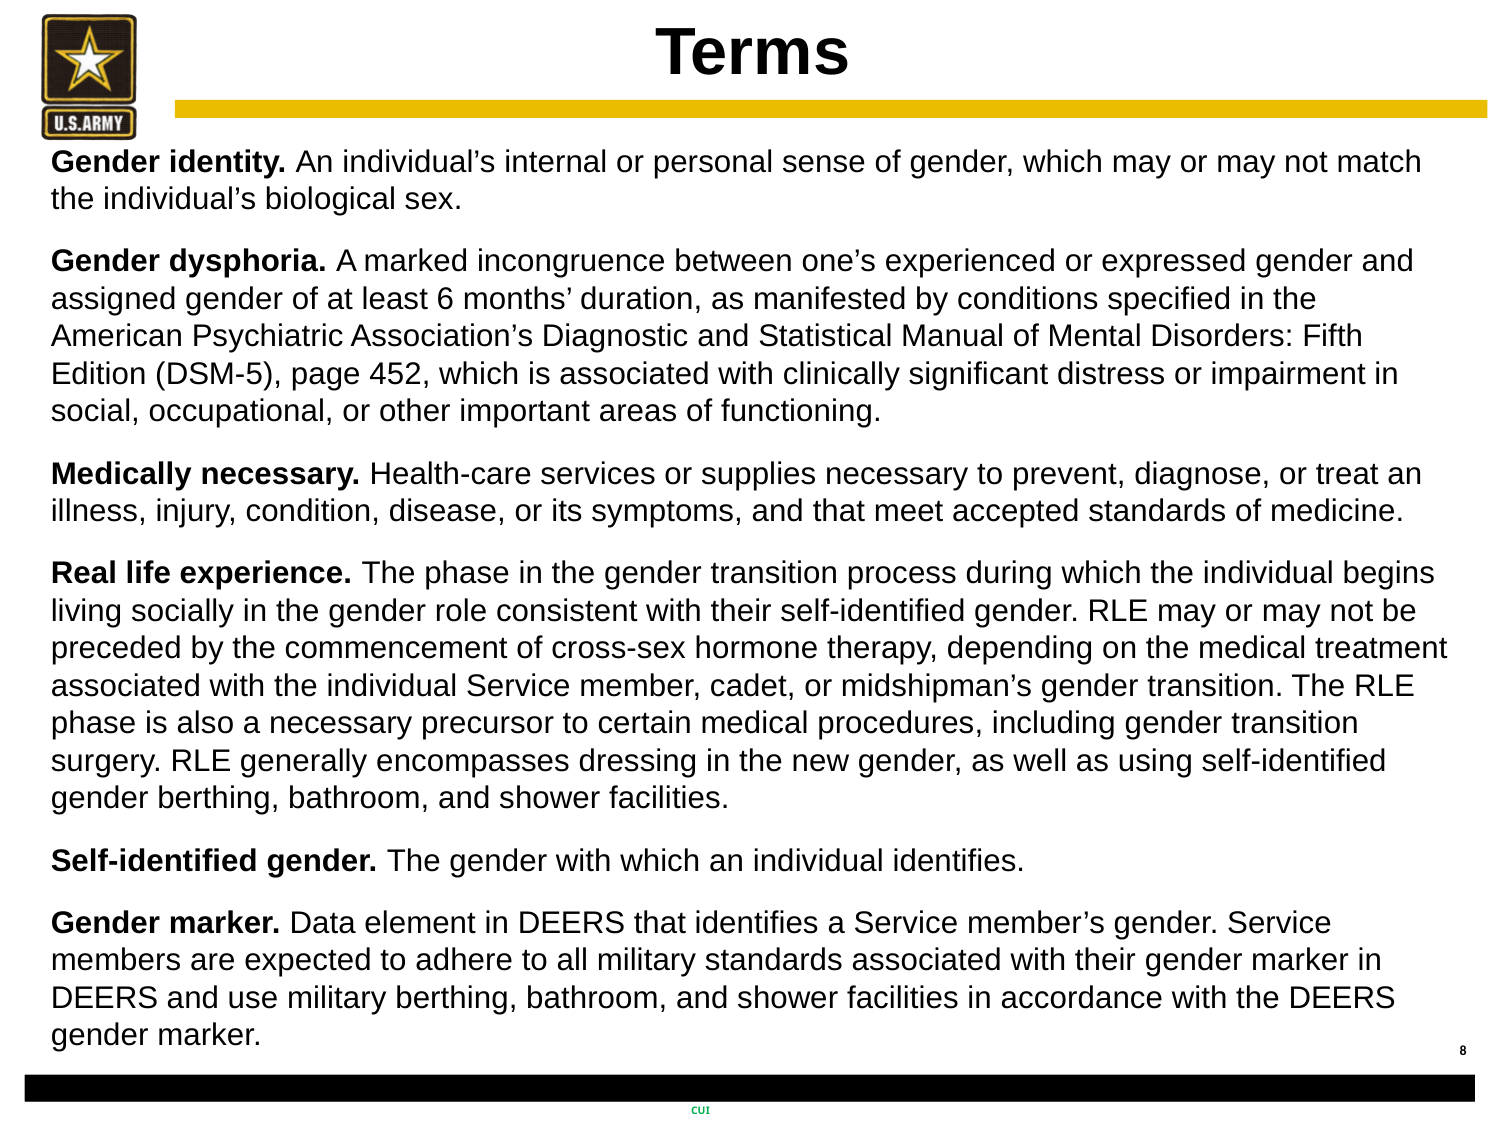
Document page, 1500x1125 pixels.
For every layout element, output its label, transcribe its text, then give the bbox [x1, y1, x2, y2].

text_box Gender identity. An individual’s internal or personal sense of gender, which may or may not match the individual’s biological sex. Gender dysphoria. A marked incongruence between one’s experienced or expressed gender and assigned gender of at least 6 months’ duration, as manifested by conditions specified in the American Psychiatric Association’s Diagnostic and Statistical Manual of Mental Disorders: Fifth Edition (DSM-5), page 452, which is associated with clinically significant distress or impairment in social, occupational, or other important areas of functioning. Medically necessary. Health-care services or supplies necessary to prevent, diagnose, or treat an illness, injury, condition, disease, or its symptoms, and that meet accepted standards of medicine. Real life experience. The phase in the gender transition process during which the individual begins living socially in the gender role consistent with their self-identified gender. RLE may or may not be preceded by the commencement of cross-sex hormone therapy, depending on the medical treatment associated with the individual Service member, cadet, or midshipman’s gender transition. The RLE phase is also a necessary precursor to certain medical procedures, including gender transition surgery. RLE generally encompasses dressing in the new gender, as well as using self-identified gender berthing, bathroom, and shower facilities. Self-identified gender. The gender with which an individual identifies. Gender marker. Data element in DEERS that identifies a Service member’s gender. Service members are expected to adhere to all military standards associated with their gender marker in DEERS and use military berthing, bathroom, and shower facilities in accordance with the DEERS gender marker. [36, 133, 1469, 1060]
title Terms [166, 0, 1339, 108]
picture [37, 12, 148, 133]
